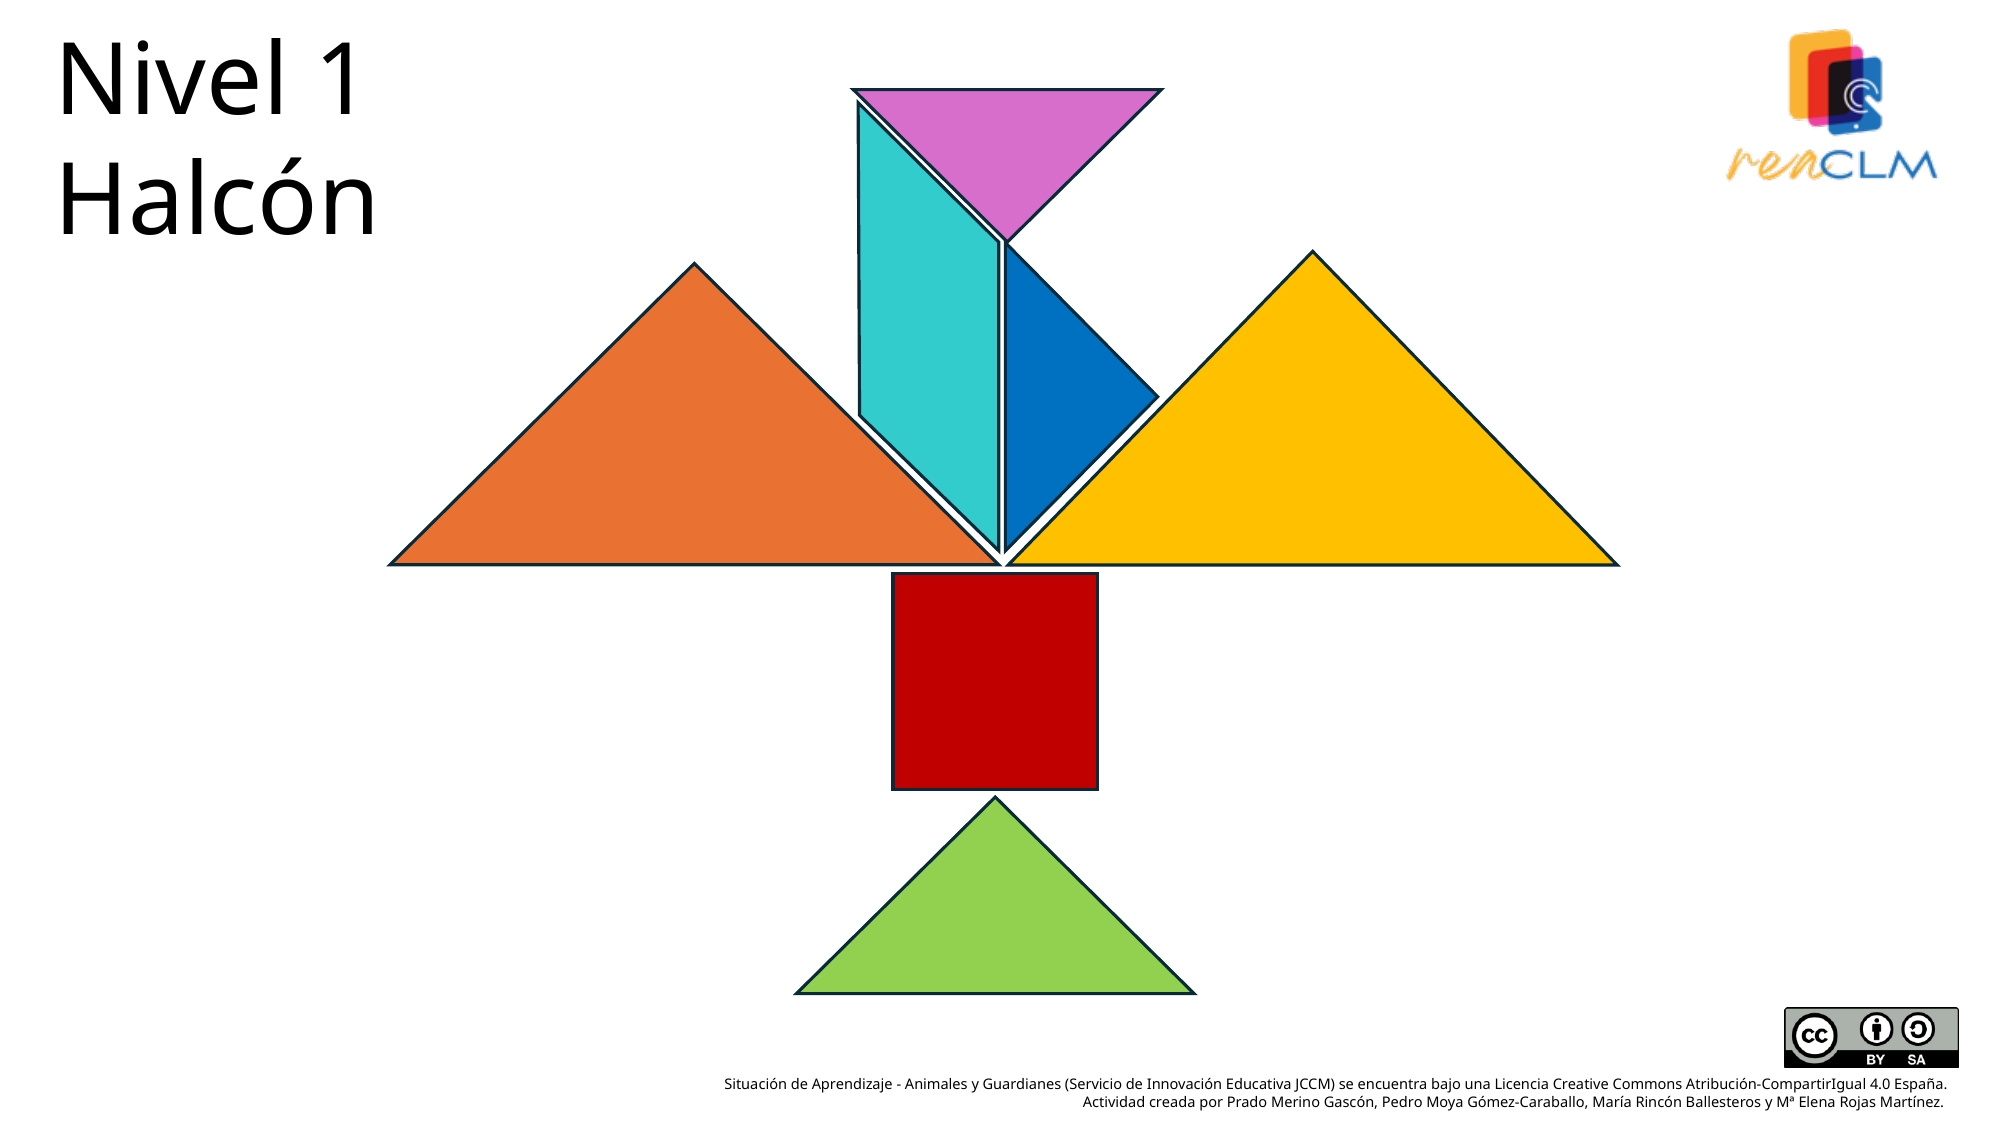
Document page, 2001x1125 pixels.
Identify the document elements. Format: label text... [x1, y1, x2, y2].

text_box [66, 1006, 1964, 1119]
picture [1701, 0, 1964, 189]
text_box [386, 261, 1003, 567]
text_box [891, 572, 1099, 791]
text_box [849, 88, 1166, 245]
text_box [1004, 249, 1621, 567]
text_box Nivel 1 Halcón [39, 7, 396, 262]
text_box [792, 794, 1198, 996]
text_box [856, 98, 1001, 555]
text_box [1003, 241, 1160, 555]
